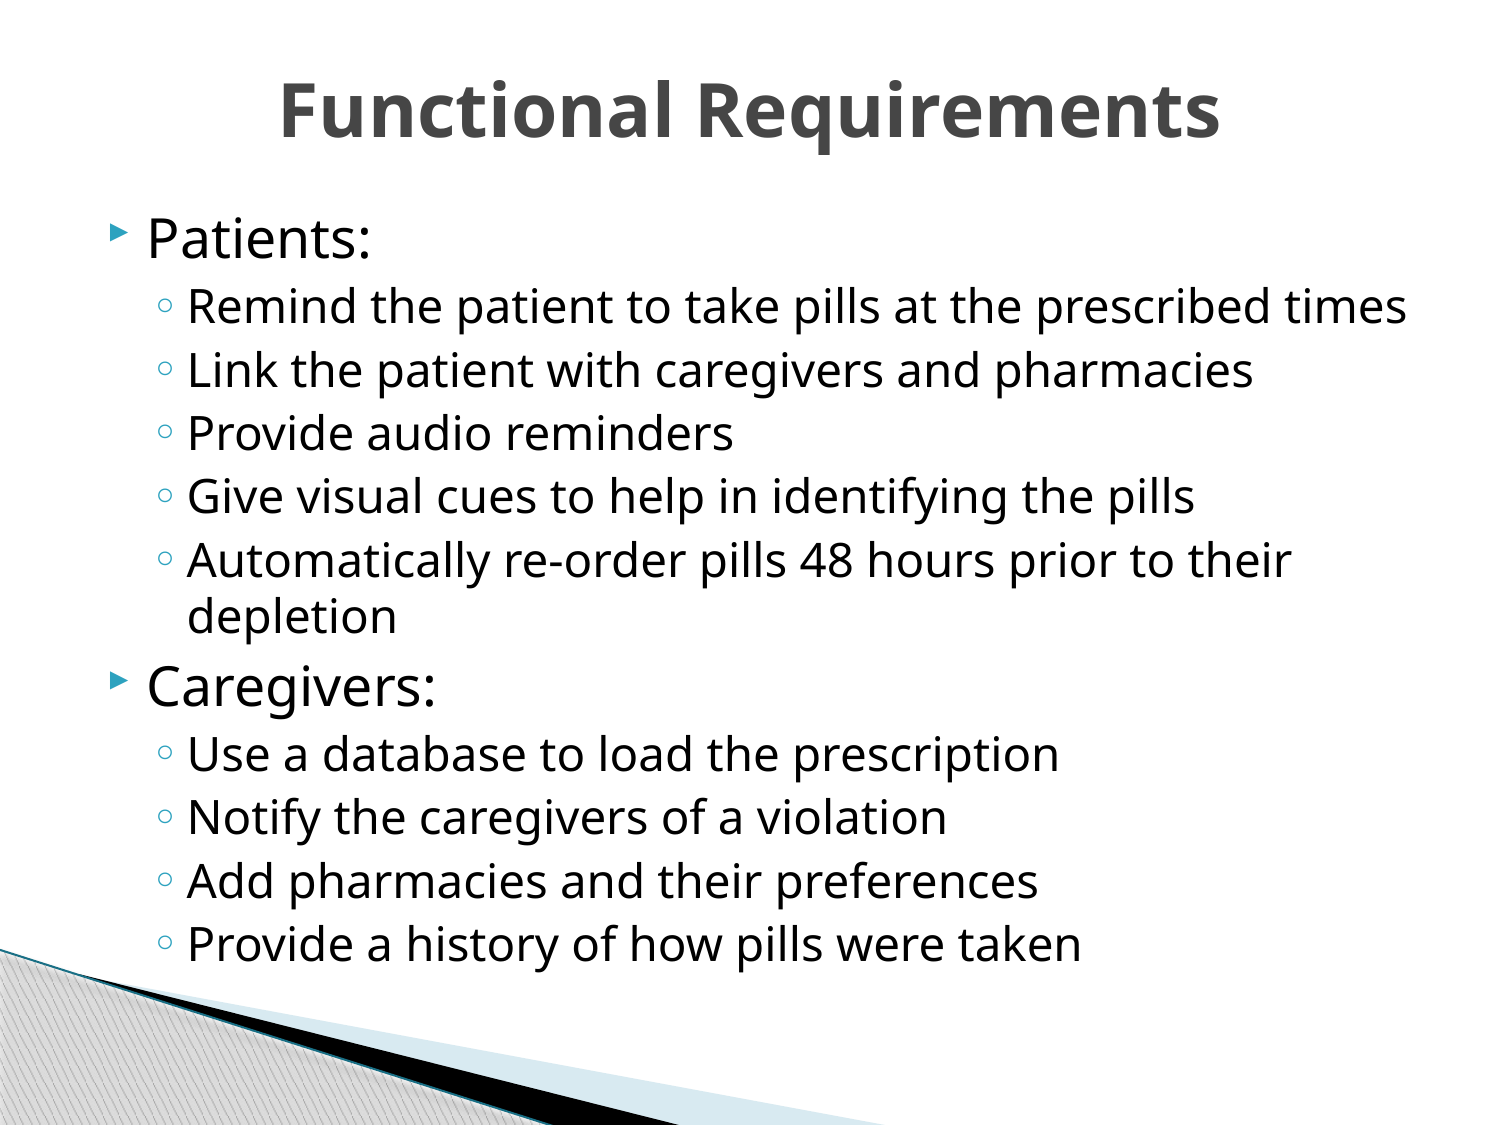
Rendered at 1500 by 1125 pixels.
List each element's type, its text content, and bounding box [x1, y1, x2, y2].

list Patients: Remind the patient to take pills at the prescribed times Link the patient with caregivers and pharmacies Provide audio reminders Give visual cues to help in identifying the pills Automatically re-order pills 48 hours prior to their depletion Caregivers: Use a database to load the prescription Notify the caregivers of a violation Add pharmacies and their preferences Provide a history of how pills were taken [75, 196, 1425, 1035]
title Functional Requirements [75, 42, 1425, 173]
